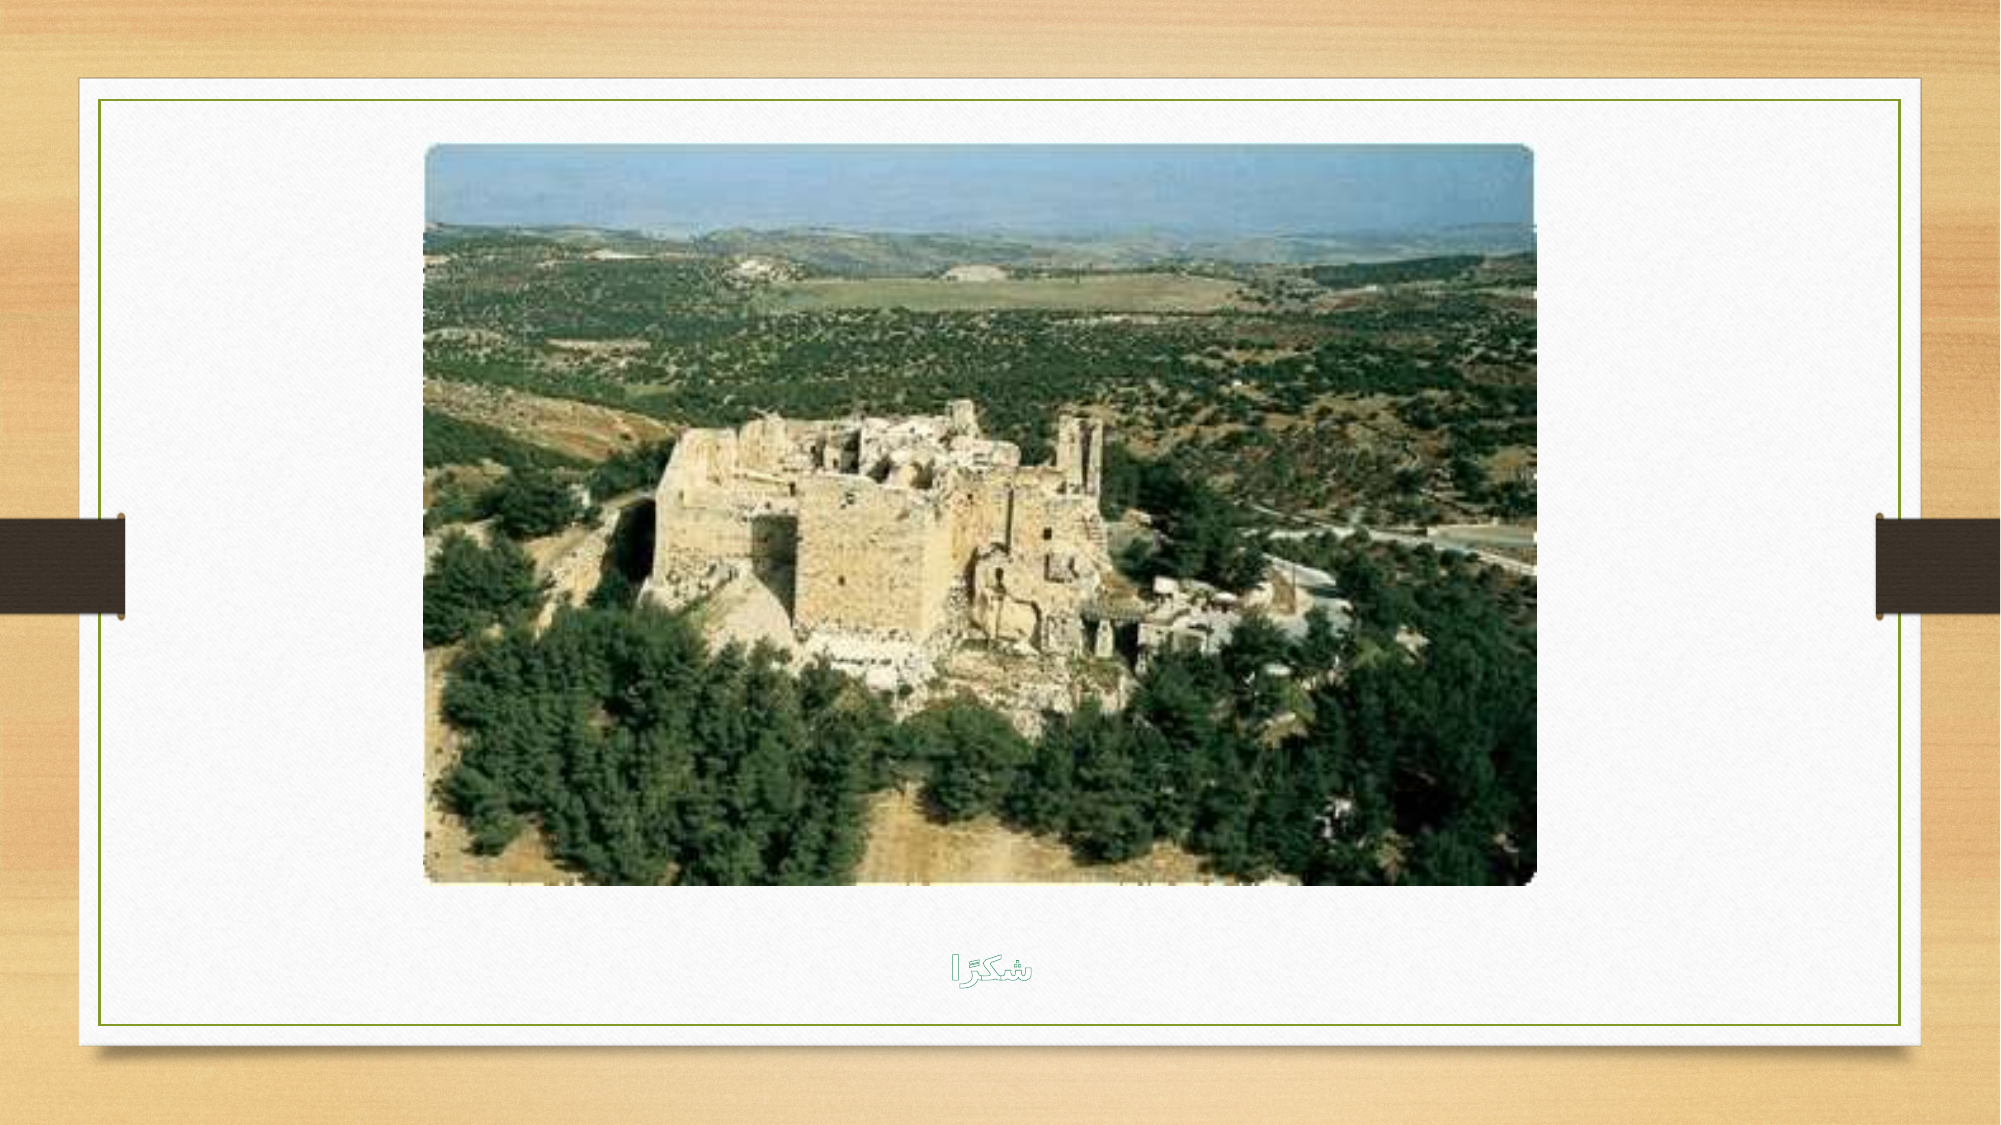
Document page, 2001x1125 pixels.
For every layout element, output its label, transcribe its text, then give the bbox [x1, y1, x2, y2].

picture [0, 0, 2001, 1125]
text_box شكرًا [770, 939, 1213, 994]
